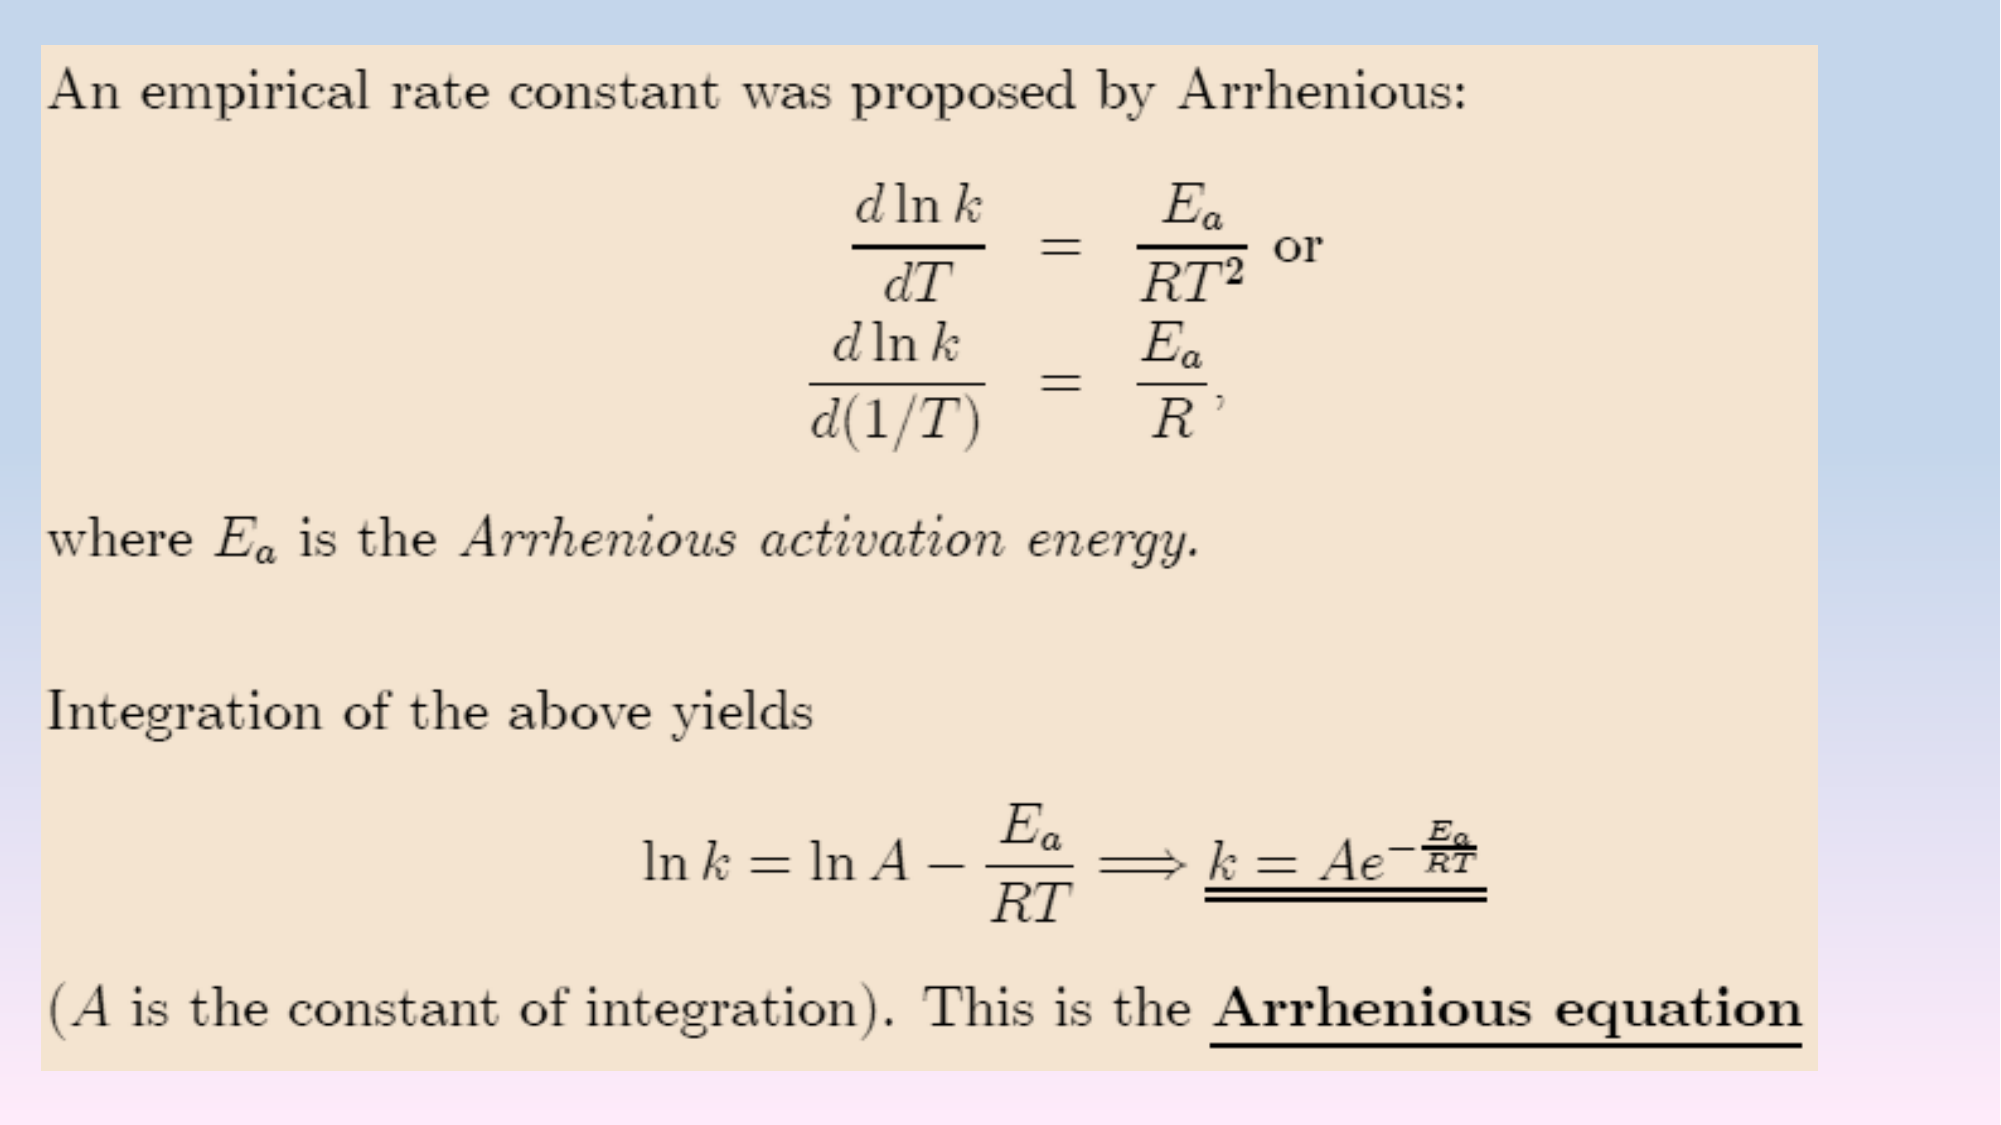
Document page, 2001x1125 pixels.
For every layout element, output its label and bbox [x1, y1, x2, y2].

picture [41, 45, 1818, 1071]
